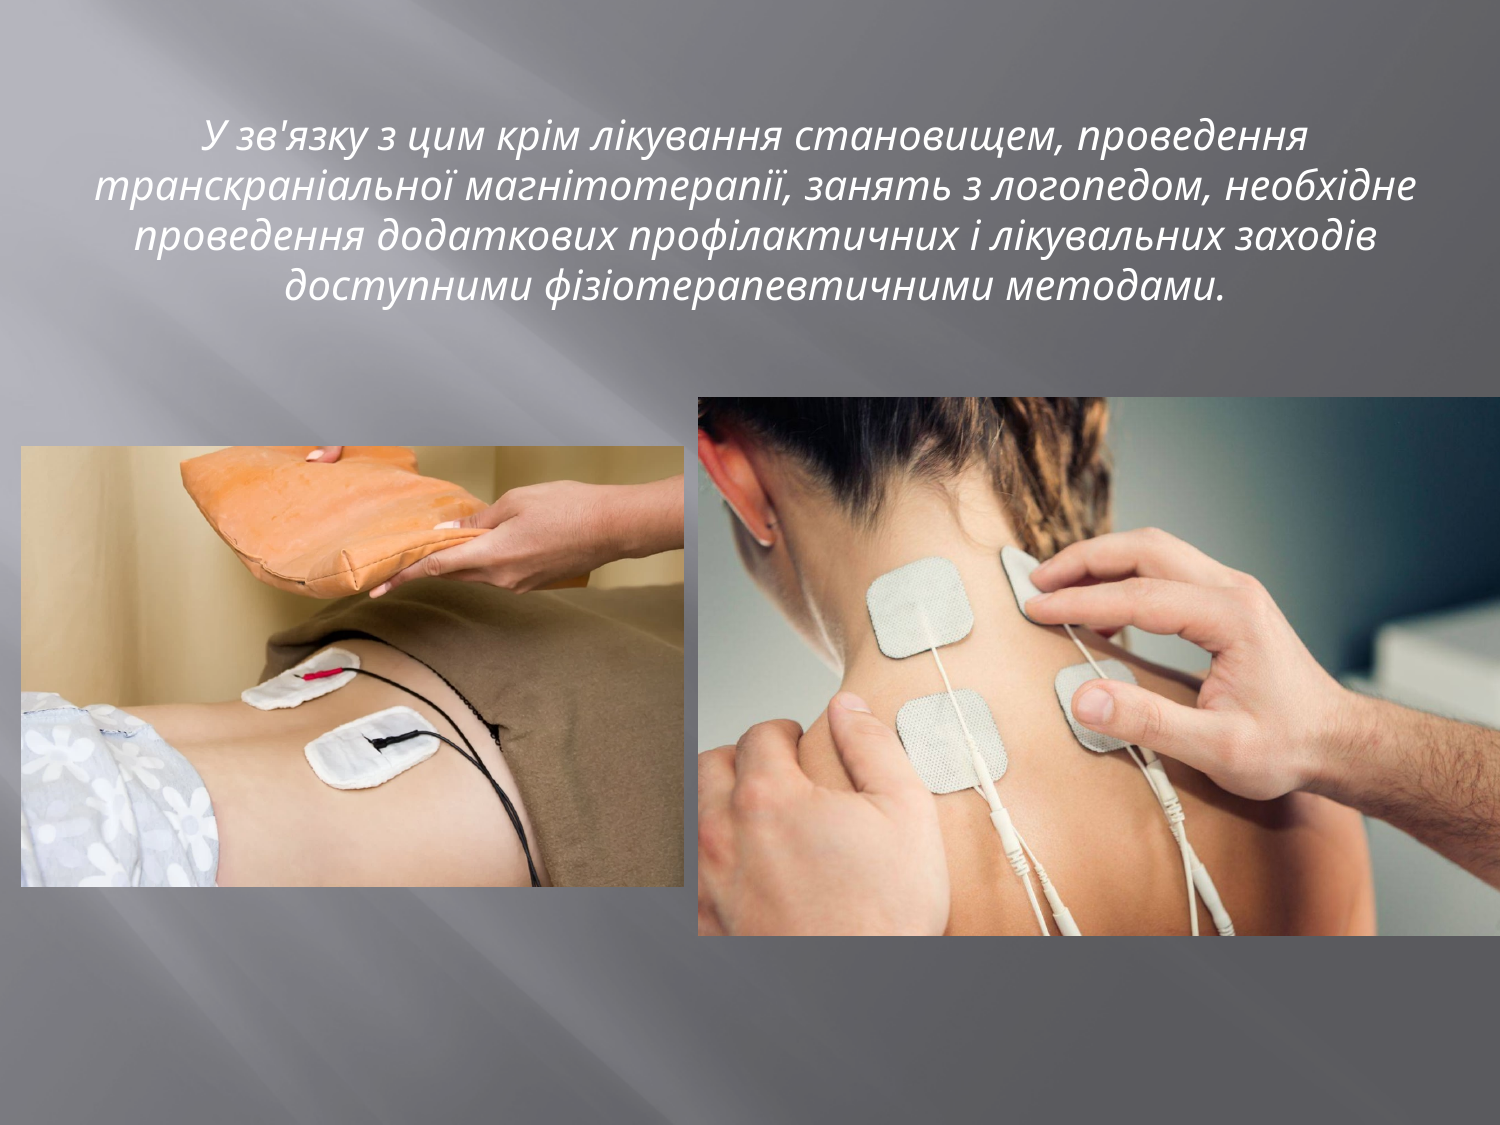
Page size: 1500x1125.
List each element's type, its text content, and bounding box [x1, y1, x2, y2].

text_box У зв'язку з цим крім лікування становищем, проведення транскраніальної магнітотерапії, занять з логопедом, необхідне проведення додаткових профілактичних і лікувальних заходів доступними фізіотерапевтичними методами. [5, 101, 1500, 317]
picture [21, 446, 684, 888]
picture [698, 396, 1500, 937]
